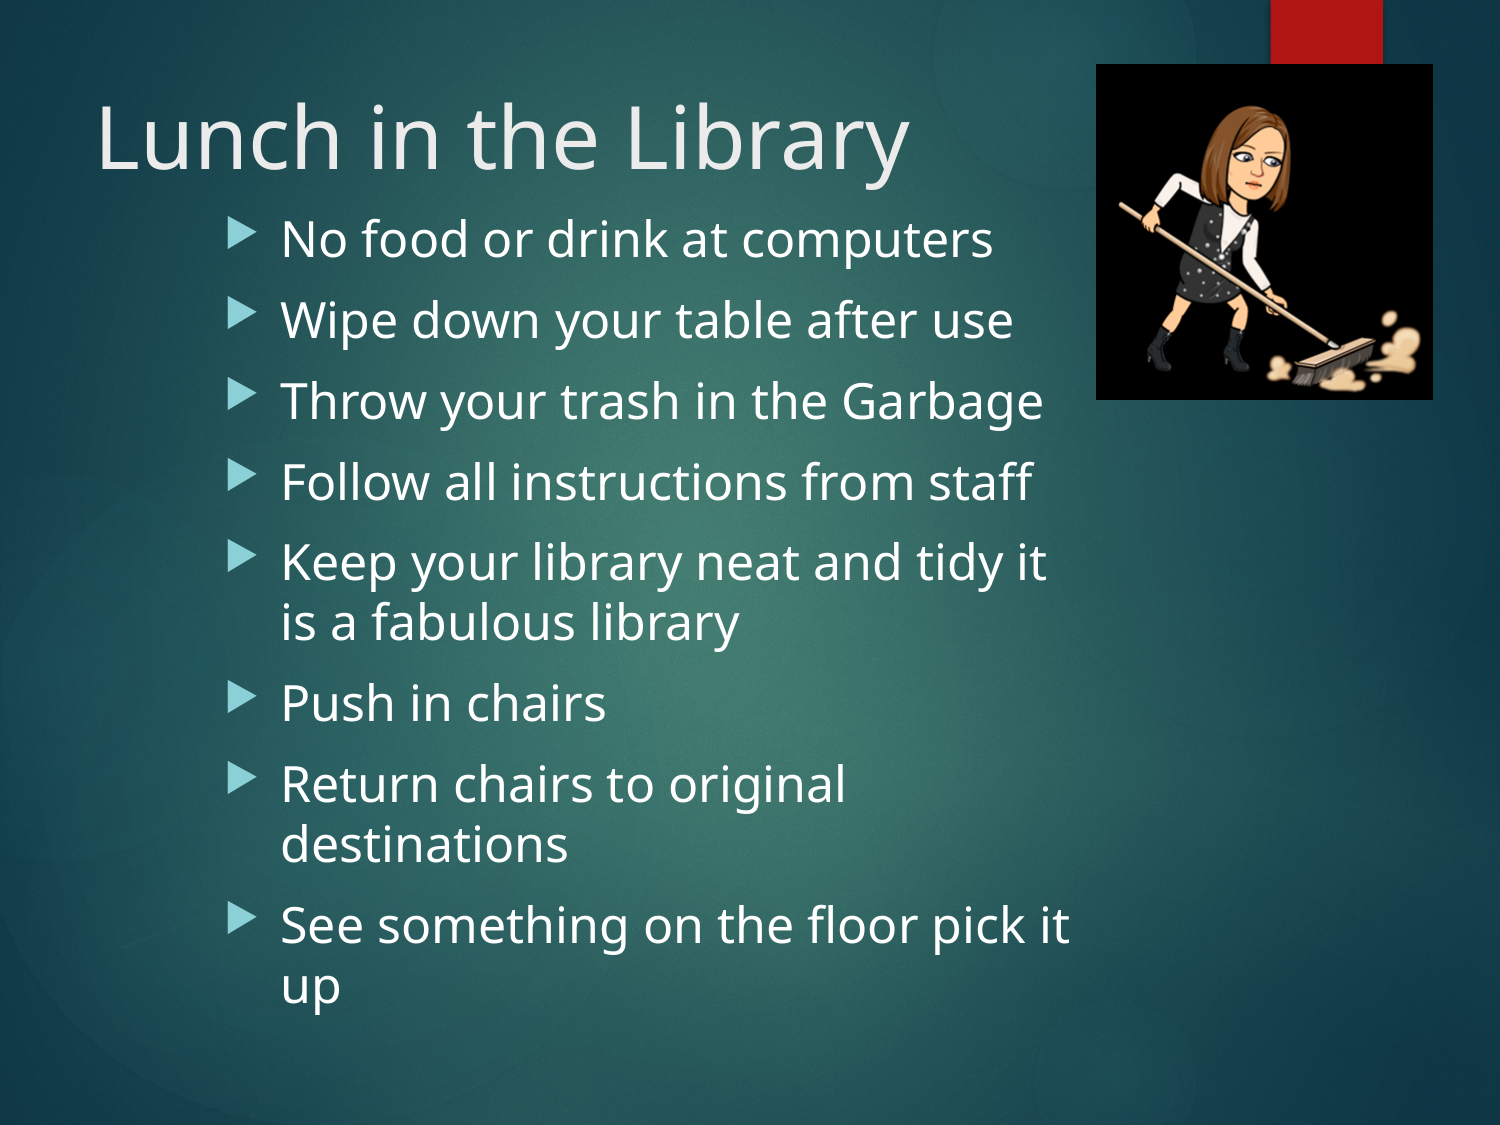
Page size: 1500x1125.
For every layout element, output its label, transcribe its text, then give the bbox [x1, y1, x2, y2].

picture [1095, 64, 1433, 401]
list No food or drink at computers Wipe down your table after use Throw your trash in the Garbage Follow all instructions from staff Keep your library neat and tidy it is a fabulous library Push in chairs Return chairs to original destinations See something on the floor pick it up [209, 200, 1100, 1030]
title Lunch in the Library [79, 74, 1089, 304]
